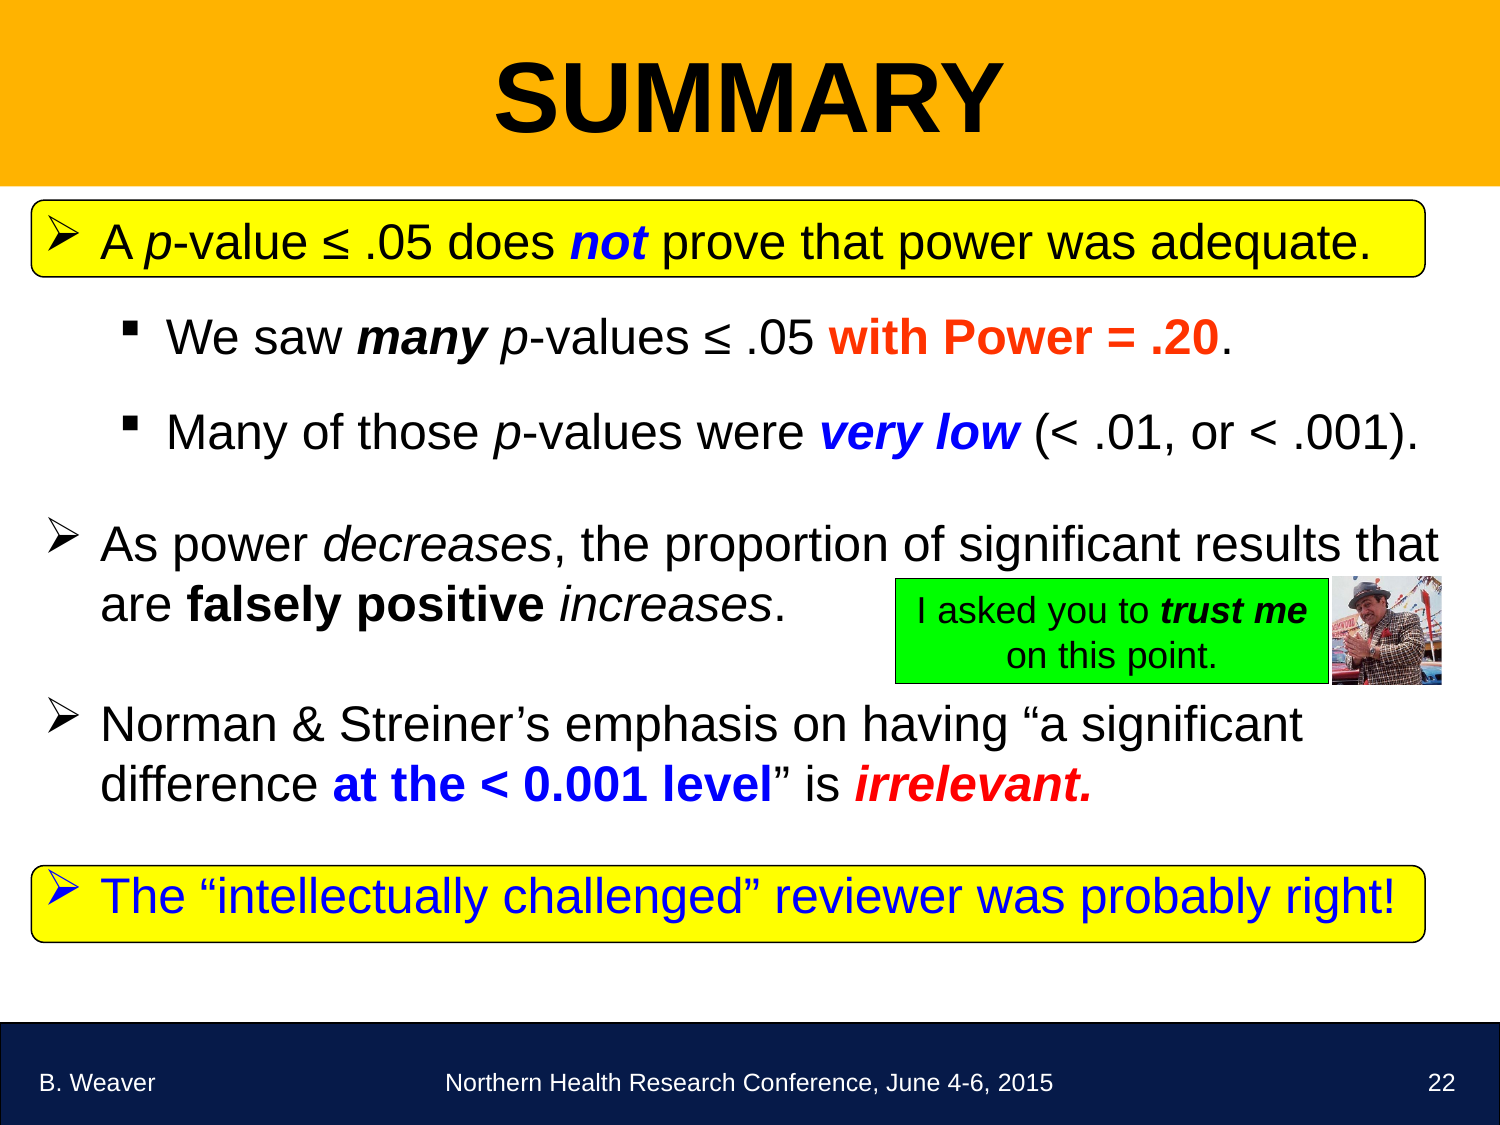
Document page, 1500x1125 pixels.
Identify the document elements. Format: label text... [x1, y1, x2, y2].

title SUMMARY [0, 0, 1500, 187]
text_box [895, 575, 1442, 685]
list A p-value ≤ .05 does not prove that power was adequate. We saw many p-values ≤ .05 with Power = .20. Many of those p-values were very low (< .01, or < .001). As power decreases, the proportion of significant results that are falsely positive increases. Norman & Streiner’s emphasis on having “a significant difference at the < 0.001 level” is irrelevant. The “intellectually challenged” reviewer was probably right! [28, 202, 1467, 1006]
